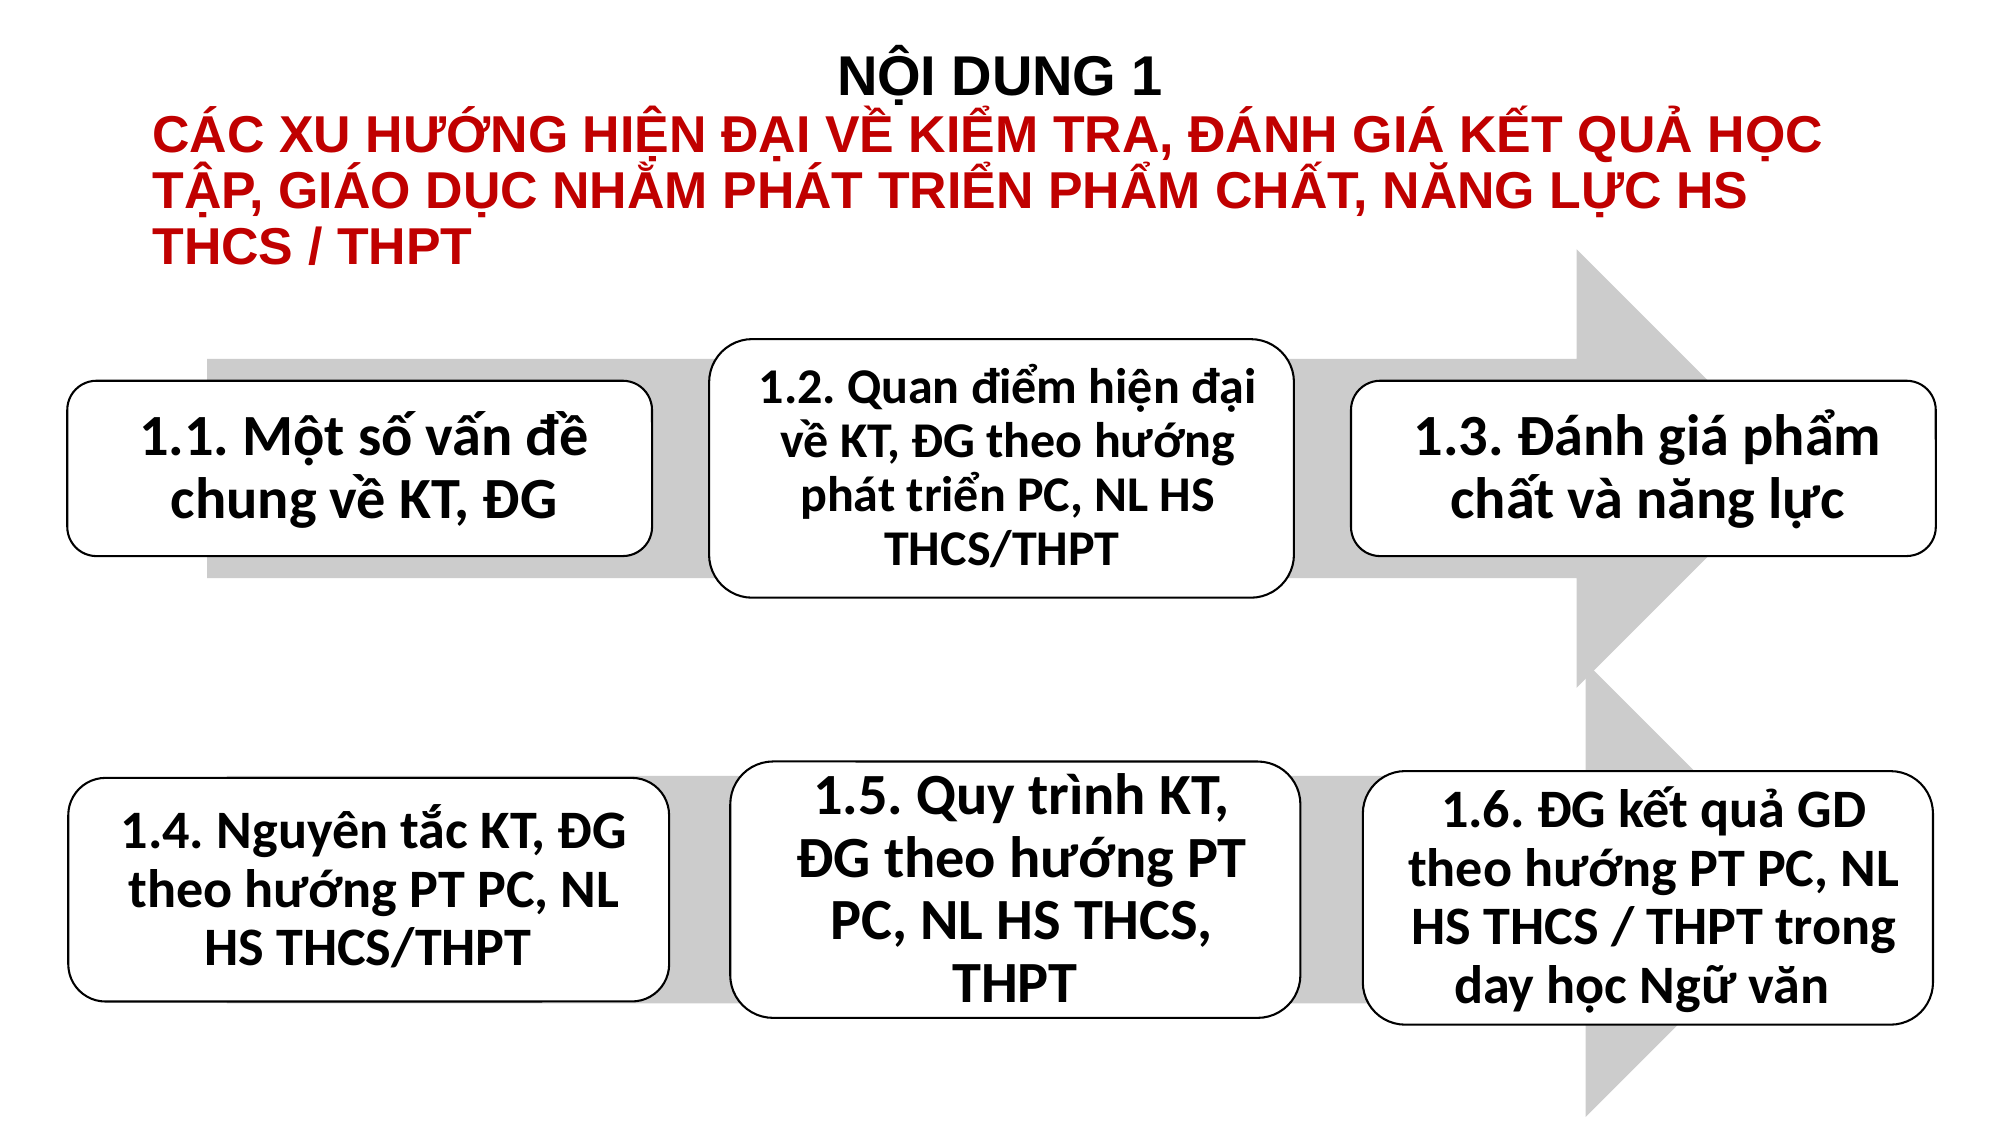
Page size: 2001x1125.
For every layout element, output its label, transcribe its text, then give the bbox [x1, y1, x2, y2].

title NỘI DUNG 1 CÁC XU HƯỚNG HIỆN ĐẠI VỀ KIỂM TRA, ĐÁNH GIÁ KẾT QUẢ HỌC TẬP, GIÁO DỤC NHẰM PHÁT TRIỂN PHẨM CHẤT, NĂNG LỰC HS THCS / THPT [137, 39, 1863, 249]
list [66, 688, 1933, 1118]
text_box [66, 249, 1937, 688]
